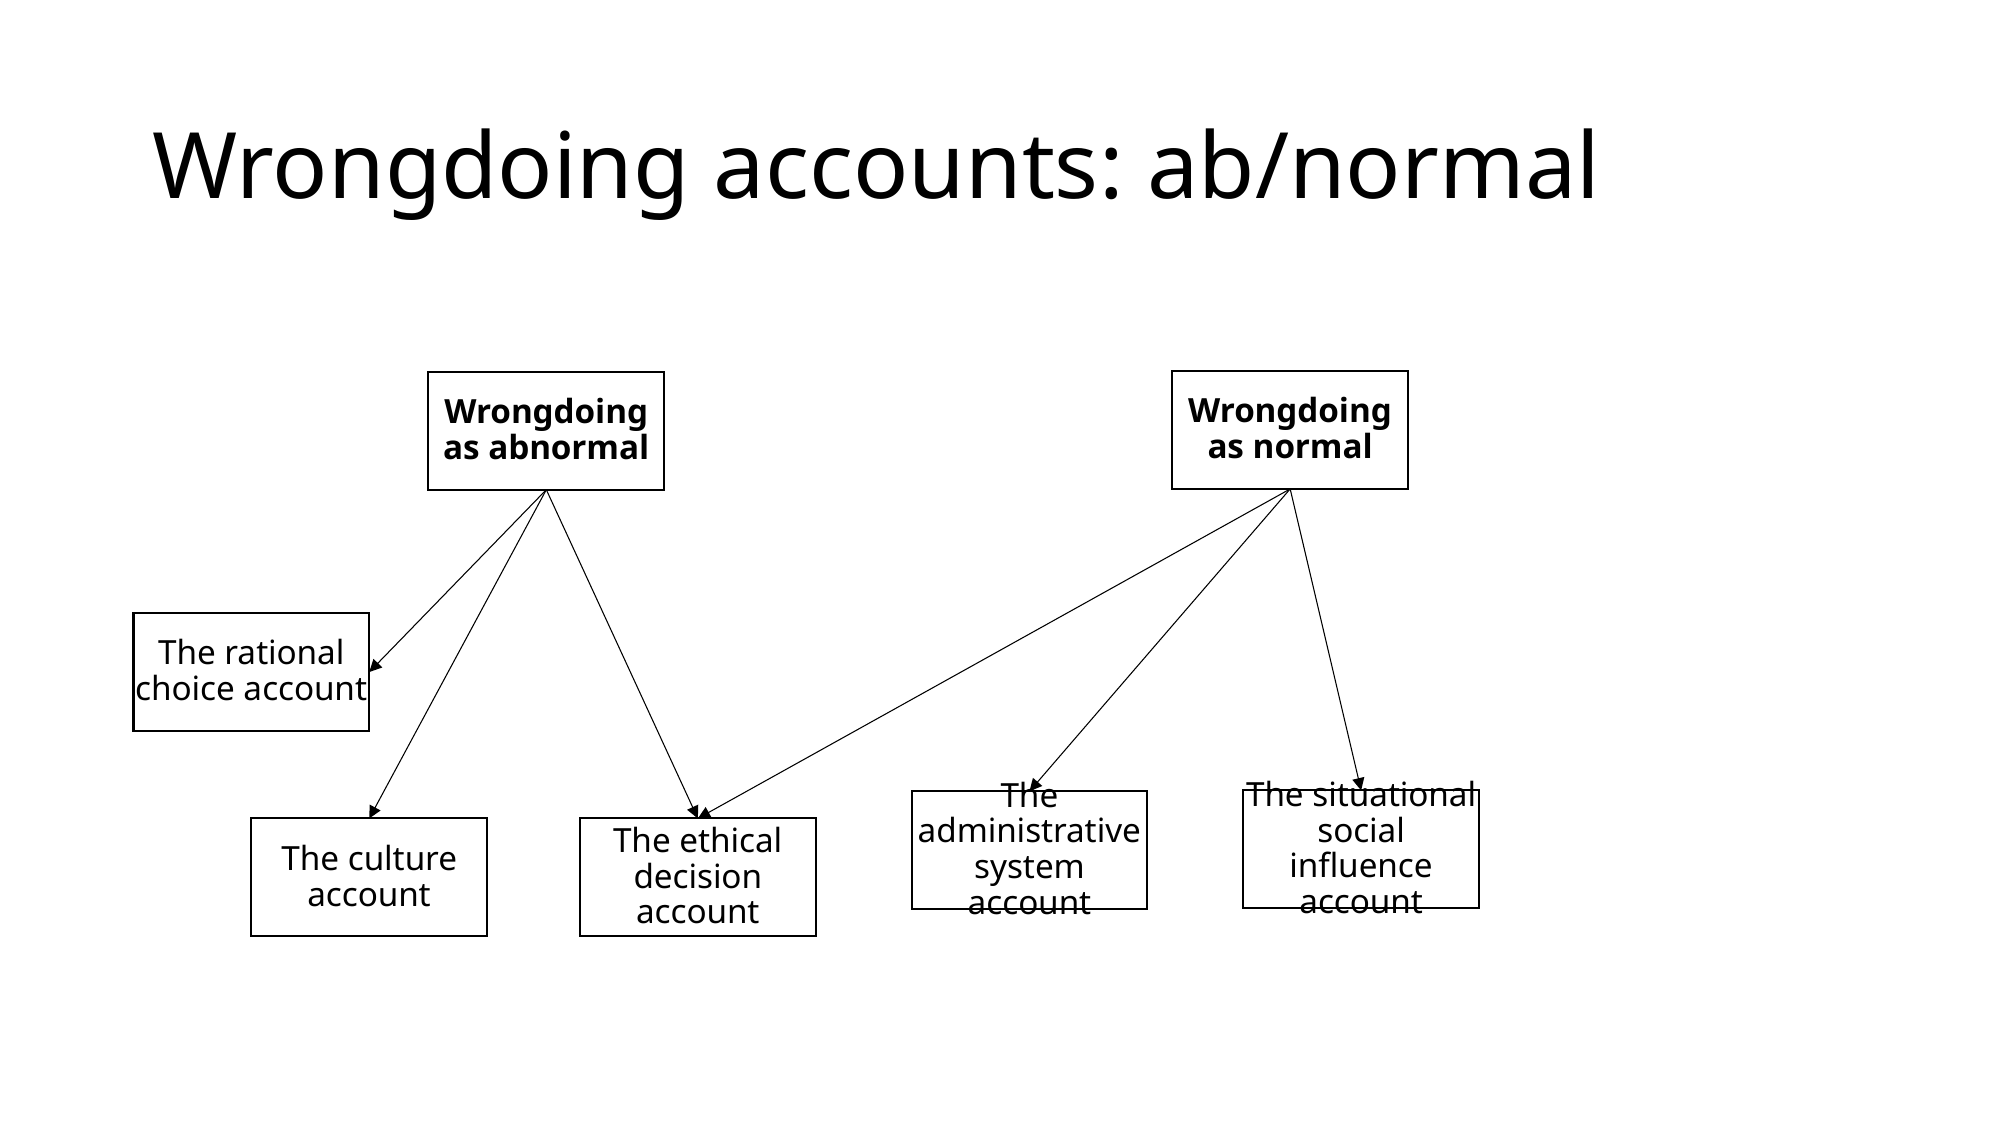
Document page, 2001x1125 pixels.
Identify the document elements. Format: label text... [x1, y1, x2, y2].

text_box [251, 818, 488, 937]
title Wrongdoing accounts: ab/normal [137, 59, 1863, 278]
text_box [546, 489, 697, 819]
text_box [697, 488, 1291, 819]
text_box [1243, 790, 1480, 909]
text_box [428, 371, 665, 489]
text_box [1172, 371, 1409, 489]
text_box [1291, 488, 1362, 791]
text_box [369, 489, 546, 819]
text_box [911, 819, 1148, 910]
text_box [579, 819, 816, 937]
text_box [133, 613, 369, 731]
